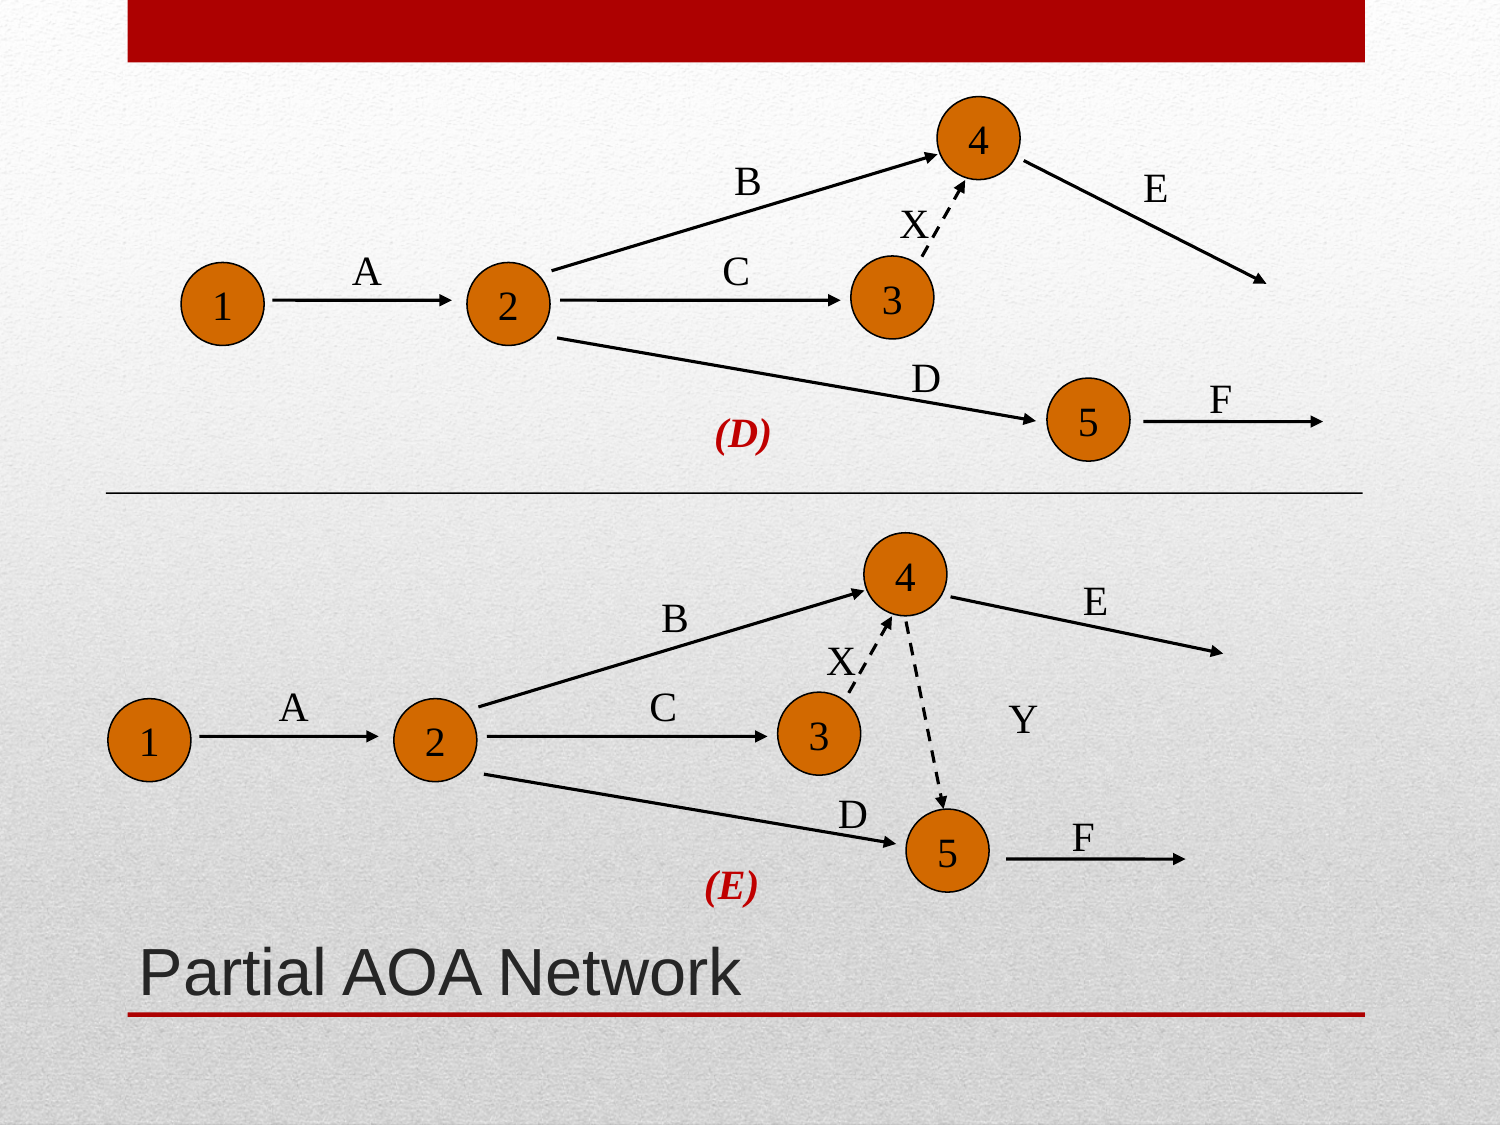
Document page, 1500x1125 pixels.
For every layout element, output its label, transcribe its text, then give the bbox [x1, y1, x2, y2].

text_box A [263, 672, 324, 738]
text_box 2 [393, 698, 477, 782]
text_box D [823, 779, 883, 845]
text_box [935, 795, 948, 809]
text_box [180, 95, 1268, 465]
text_box 5 [906, 809, 990, 893]
text_box [1272, 415, 1323, 428]
text_box (E) [689, 850, 775, 916]
text_box 1 [107, 698, 191, 782]
text_box [880, 616, 892, 631]
text_box F [1056, 802, 1110, 867]
text_box X [811, 625, 872, 691]
text_box [1110, 852, 1186, 866]
text_box B [646, 582, 704, 648]
text_box 4 [863, 532, 947, 616]
text_box Y [993, 684, 1054, 749]
text_box [693, 730, 768, 743]
text_box [1114, 631, 1224, 658]
text_box [704, 588, 865, 640]
text_box [324, 730, 379, 743]
title Partial AOA Network [123, 929, 1363, 1016]
text_box E [1068, 566, 1124, 631]
text_box [882, 835, 897, 848]
text_box 3 [777, 692, 861, 776]
text_box C [634, 672, 693, 738]
